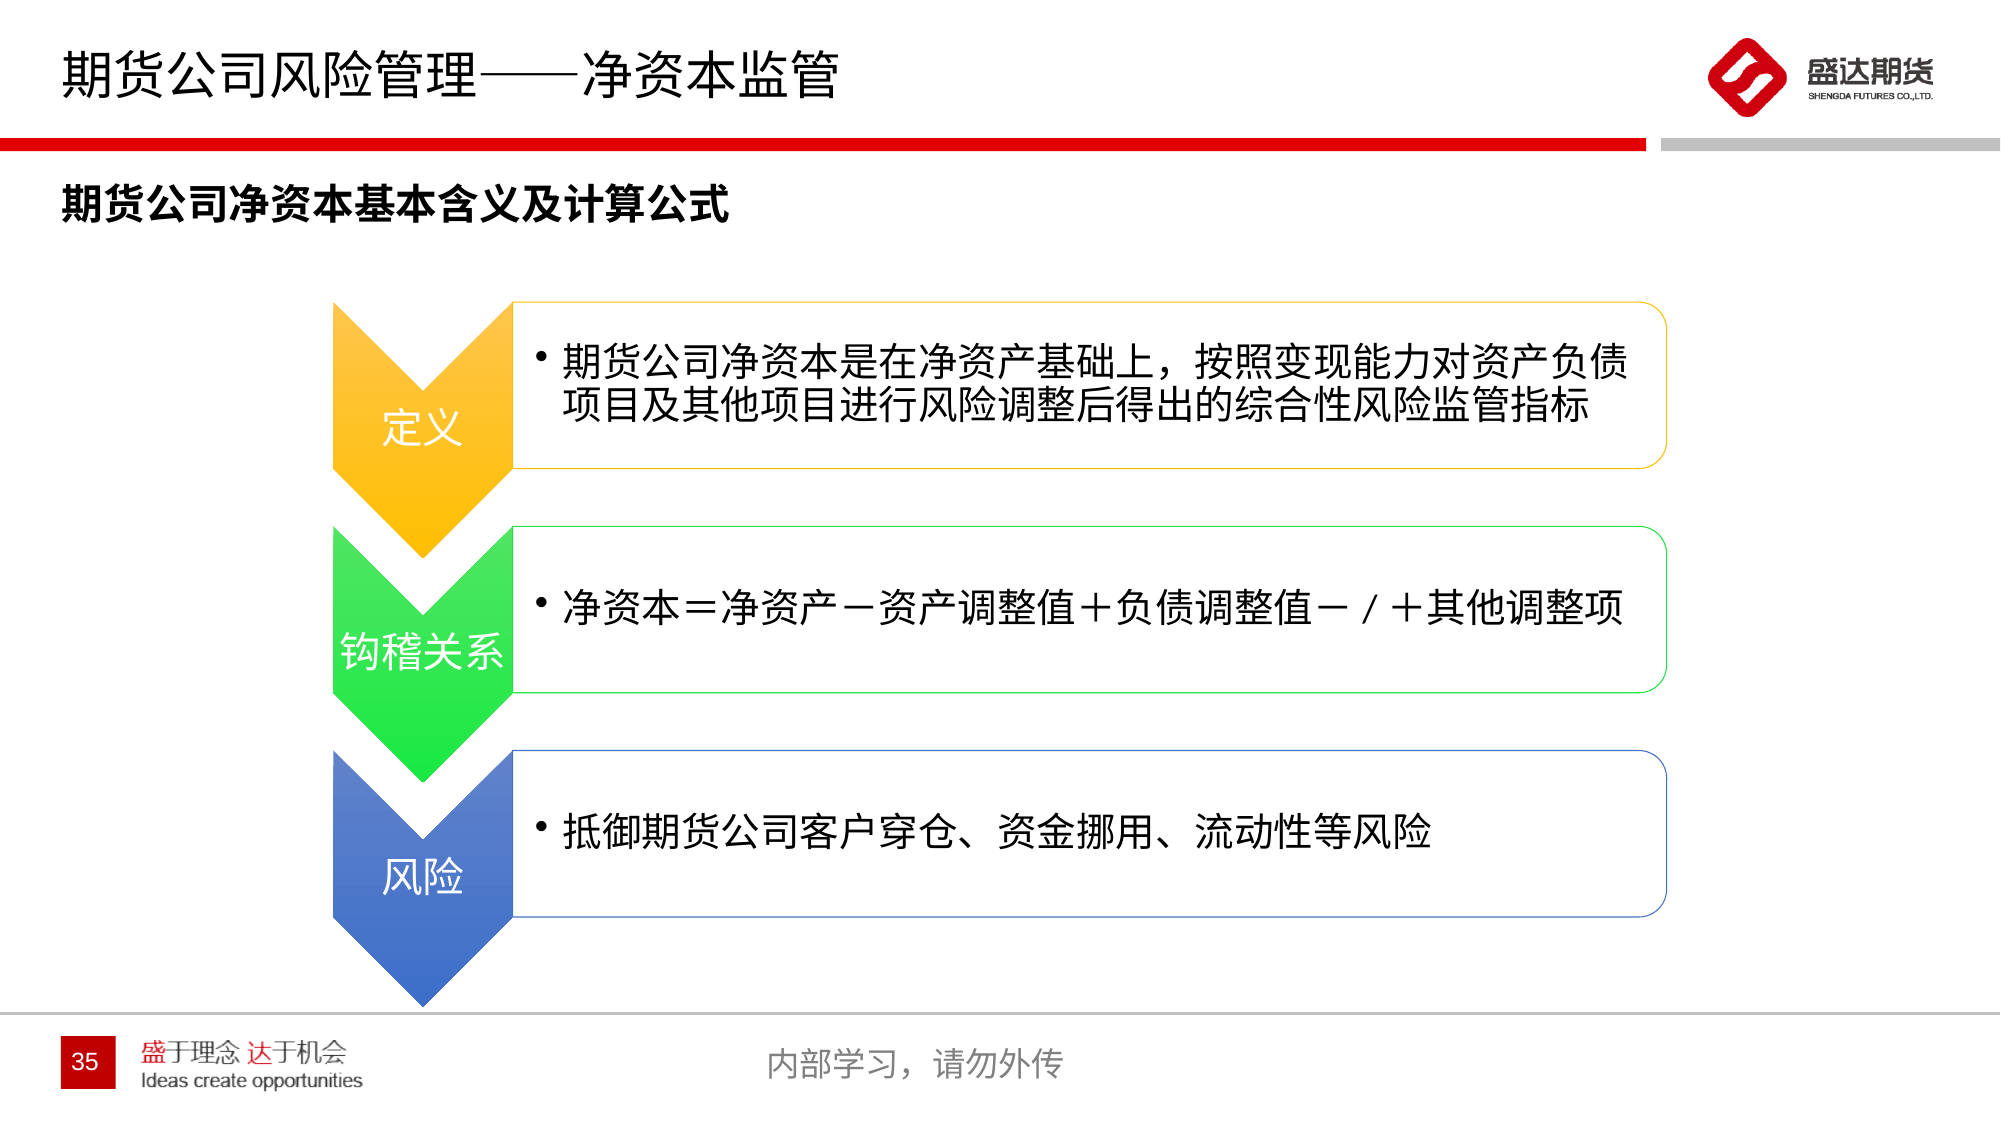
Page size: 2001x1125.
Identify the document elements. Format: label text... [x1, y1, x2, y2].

title 期货公司风险管理——净资本监管 [46, 38, 1647, 117]
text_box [333, 301, 1667, 1007]
picture [141, 1040, 363, 1093]
picture [1694, 38, 1946, 117]
list 期货公司净资本基本含义及计算公式 [46, 176, 1946, 243]
